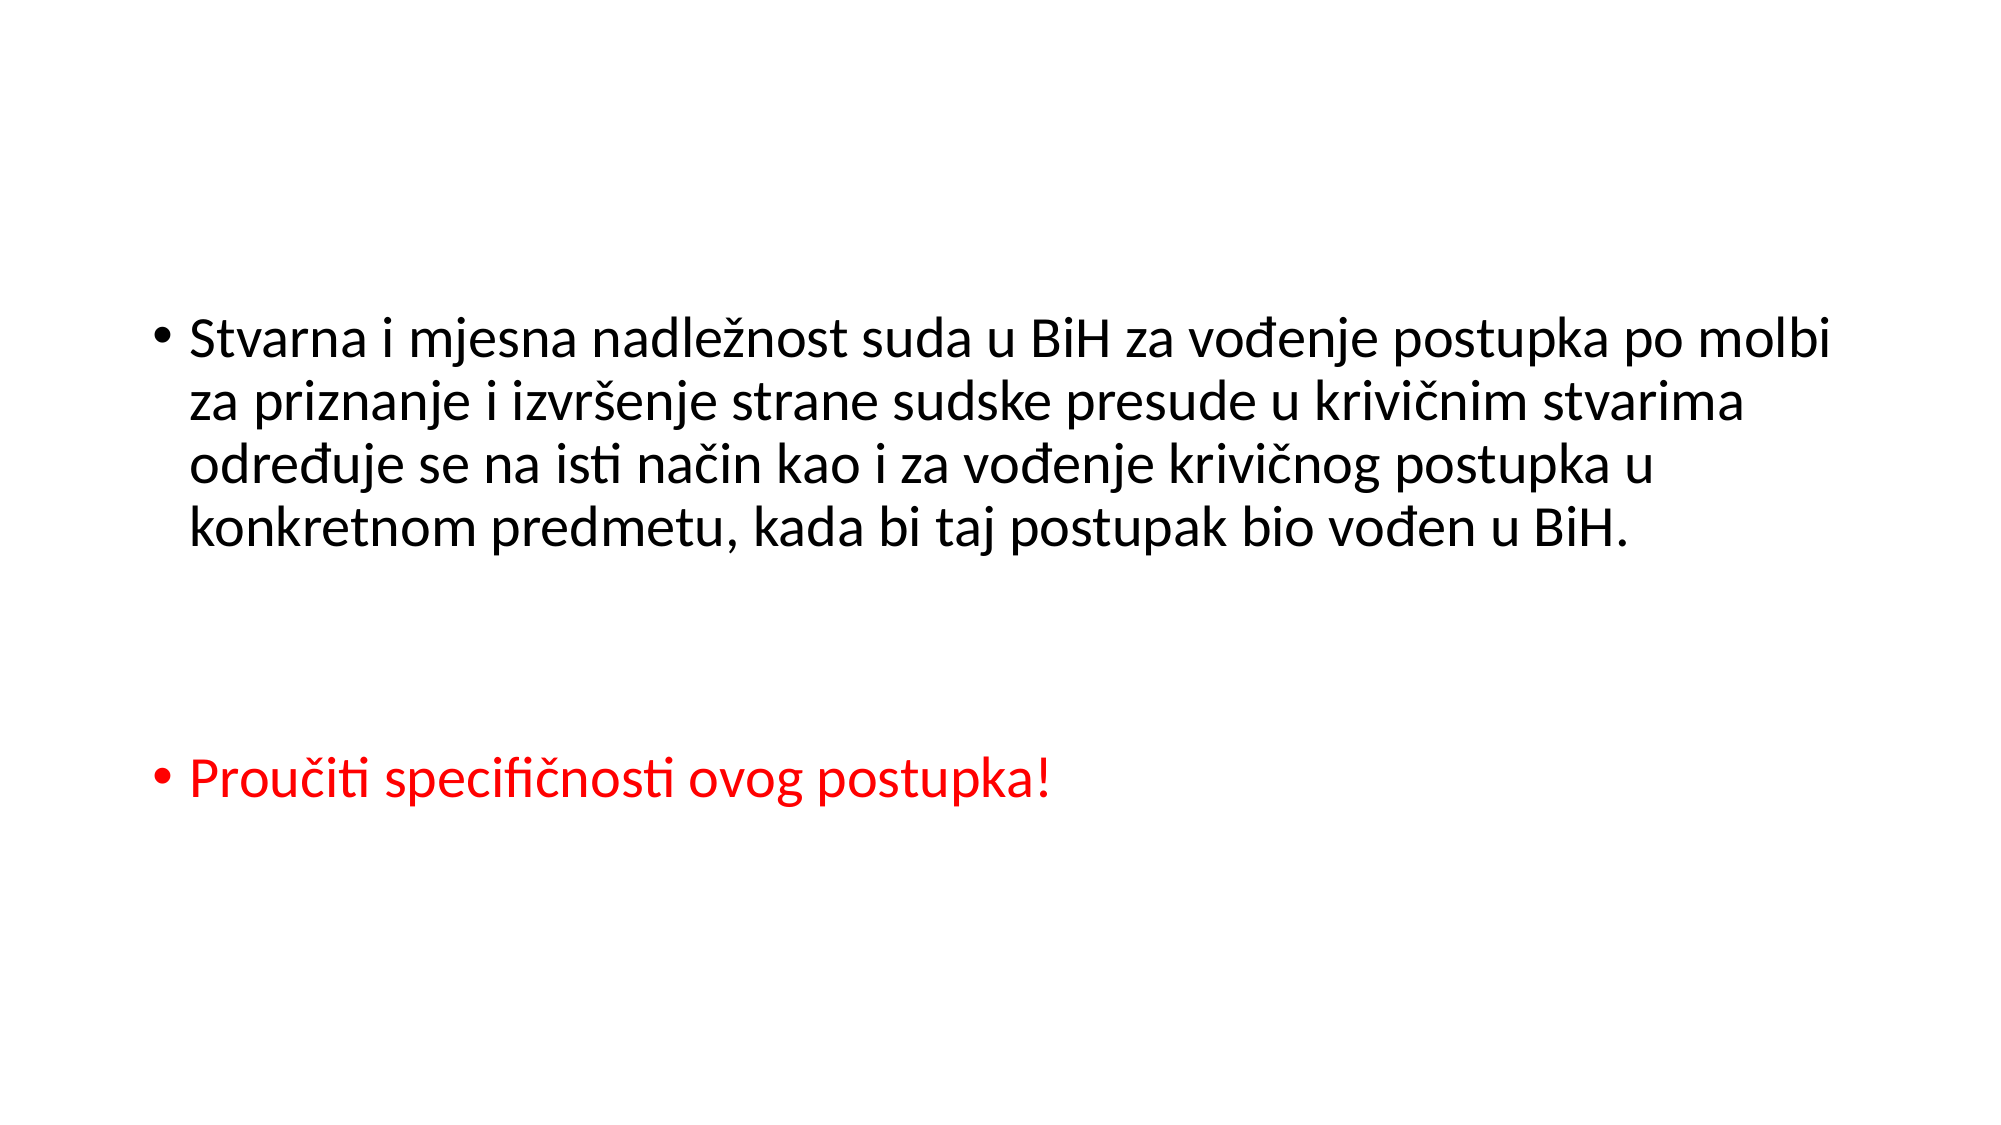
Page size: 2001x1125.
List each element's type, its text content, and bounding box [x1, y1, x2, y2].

list Stvarna i mjesna nadležnost suda u BiH za vođenje postupka po molbi za priznanje i izvršenje strane sudske presude u krivičnim stvarima određuje se na isti način kao i za vođenje krivičnog postupka u konkretnom predmetu, kada bi taj postupak bio vođen u BiH. Proučiti specifičnosti ovog postupka! [137, 299, 1863, 1014]
